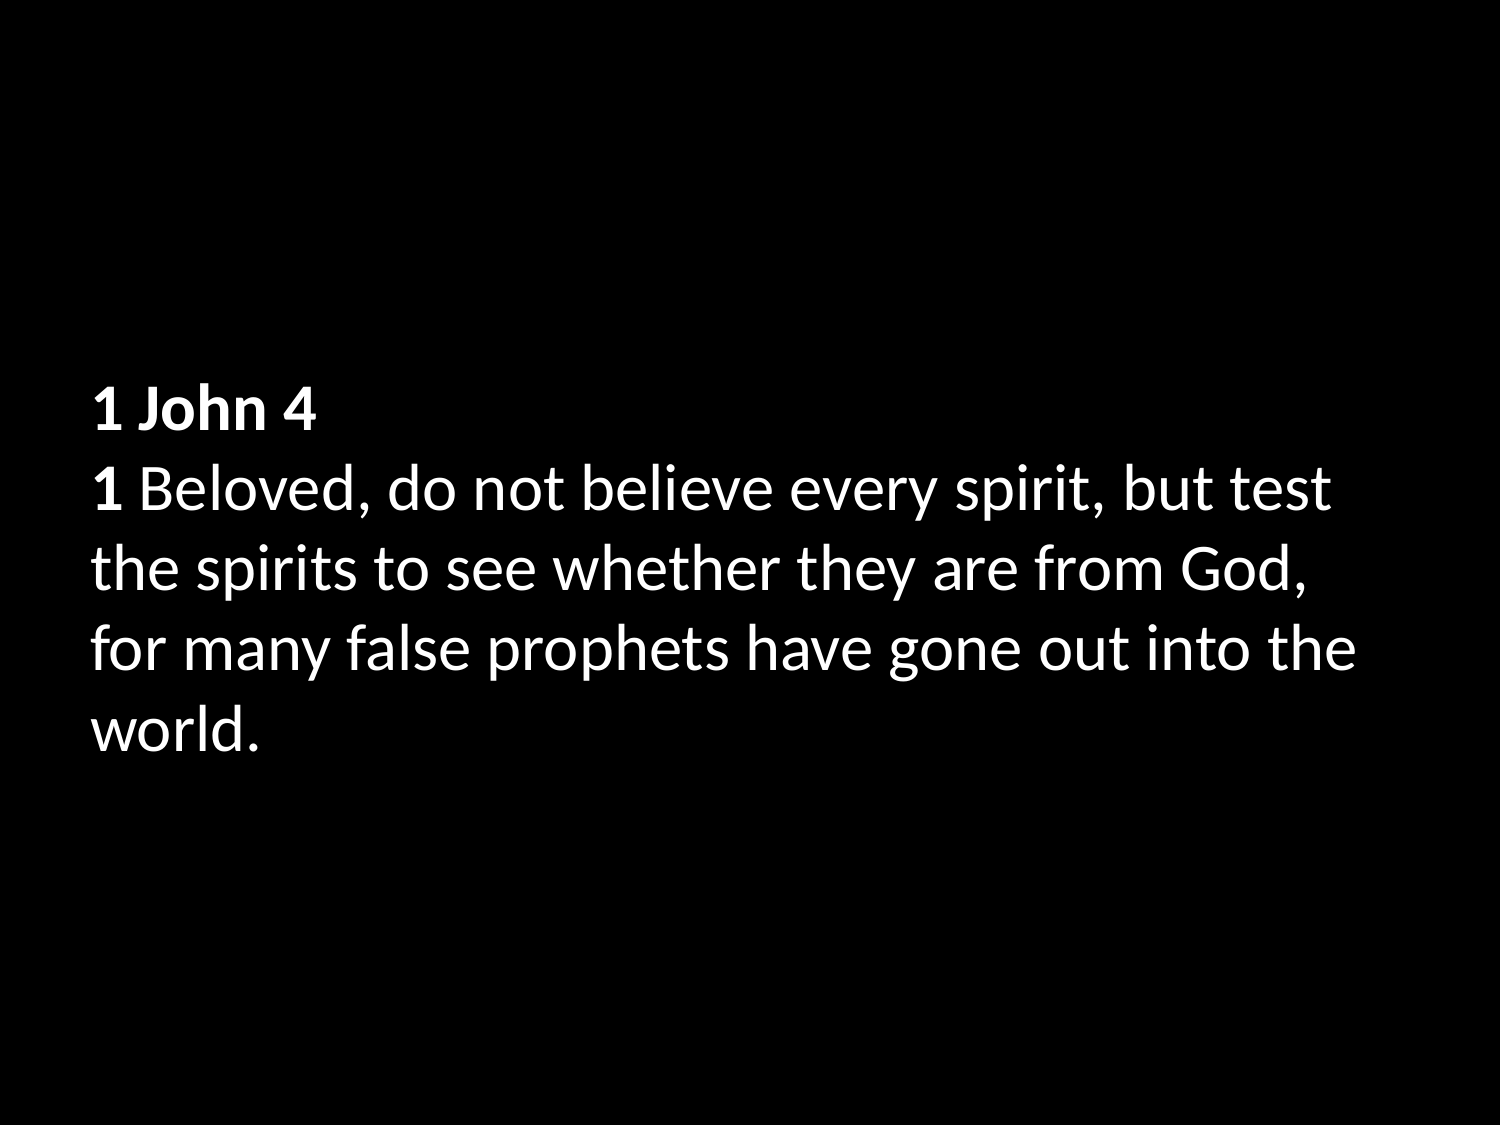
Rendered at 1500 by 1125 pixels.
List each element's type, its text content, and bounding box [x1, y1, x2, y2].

list 1 John 4 1 Beloved, do not believe every spirit, but test the spirits to see whether they are from God, for many false prophets have gone out into the world. [75, 55, 1425, 1074]
